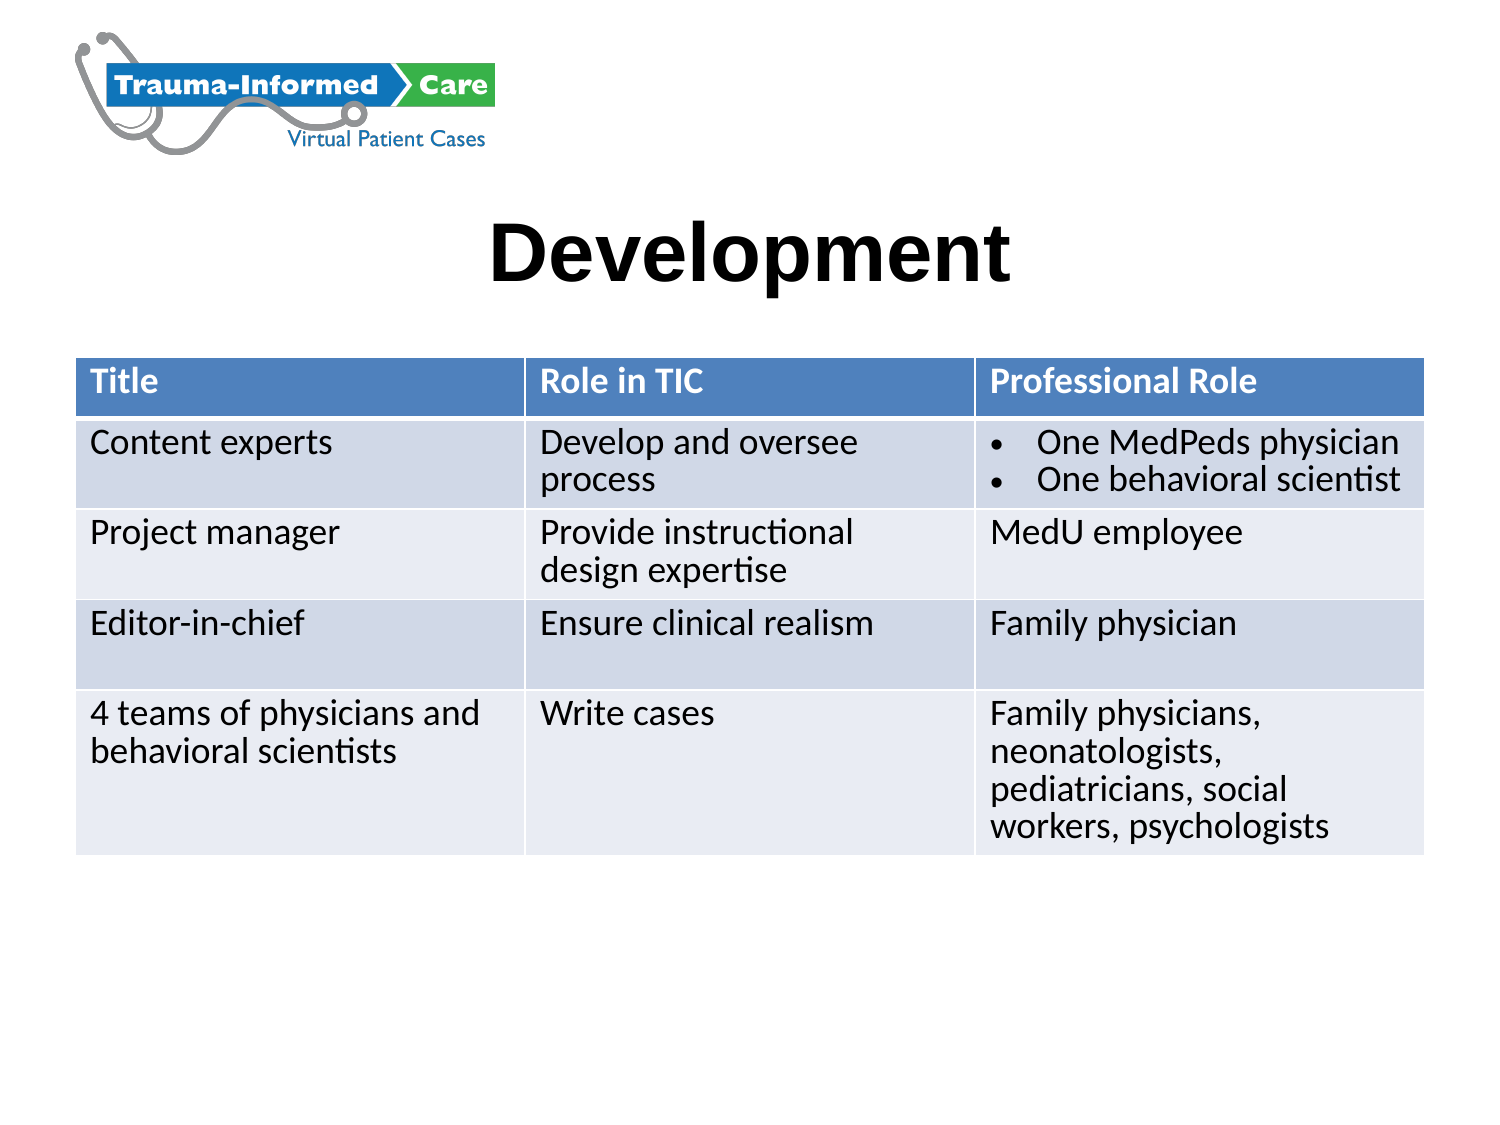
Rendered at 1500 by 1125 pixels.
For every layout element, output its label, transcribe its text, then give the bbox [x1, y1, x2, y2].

table_cell MedU employee [976, 510, 1424, 599]
table_cell Family physicians, neonatologists, pediatricians, social workers, psychologists [976, 691, 1424, 855]
table_cell Ensure clinical realism [526, 600, 974, 689]
table_header Role in TIC [526, 358, 974, 416]
table_cell One MedPeds physician One behavioral scientist [976, 421, 1424, 508]
table_cell Content experts [76, 421, 524, 508]
table_cell 4 teams of physicians and behavioral scientists [76, 691, 524, 855]
title Development [75, 154, 1425, 343]
table_header Title [76, 358, 524, 416]
table_cell Project manager [76, 510, 524, 599]
table_cell Develop and oversee process [526, 421, 974, 508]
table_cell Editor-in-chief [76, 600, 524, 689]
picture [74, 31, 496, 156]
table_header Professional Role [976, 358, 1424, 416]
table_cell Provide instructional design expertise [526, 510, 974, 599]
table_cell Write cases [526, 691, 974, 855]
table_cell Family physician [976, 600, 1424, 689]
